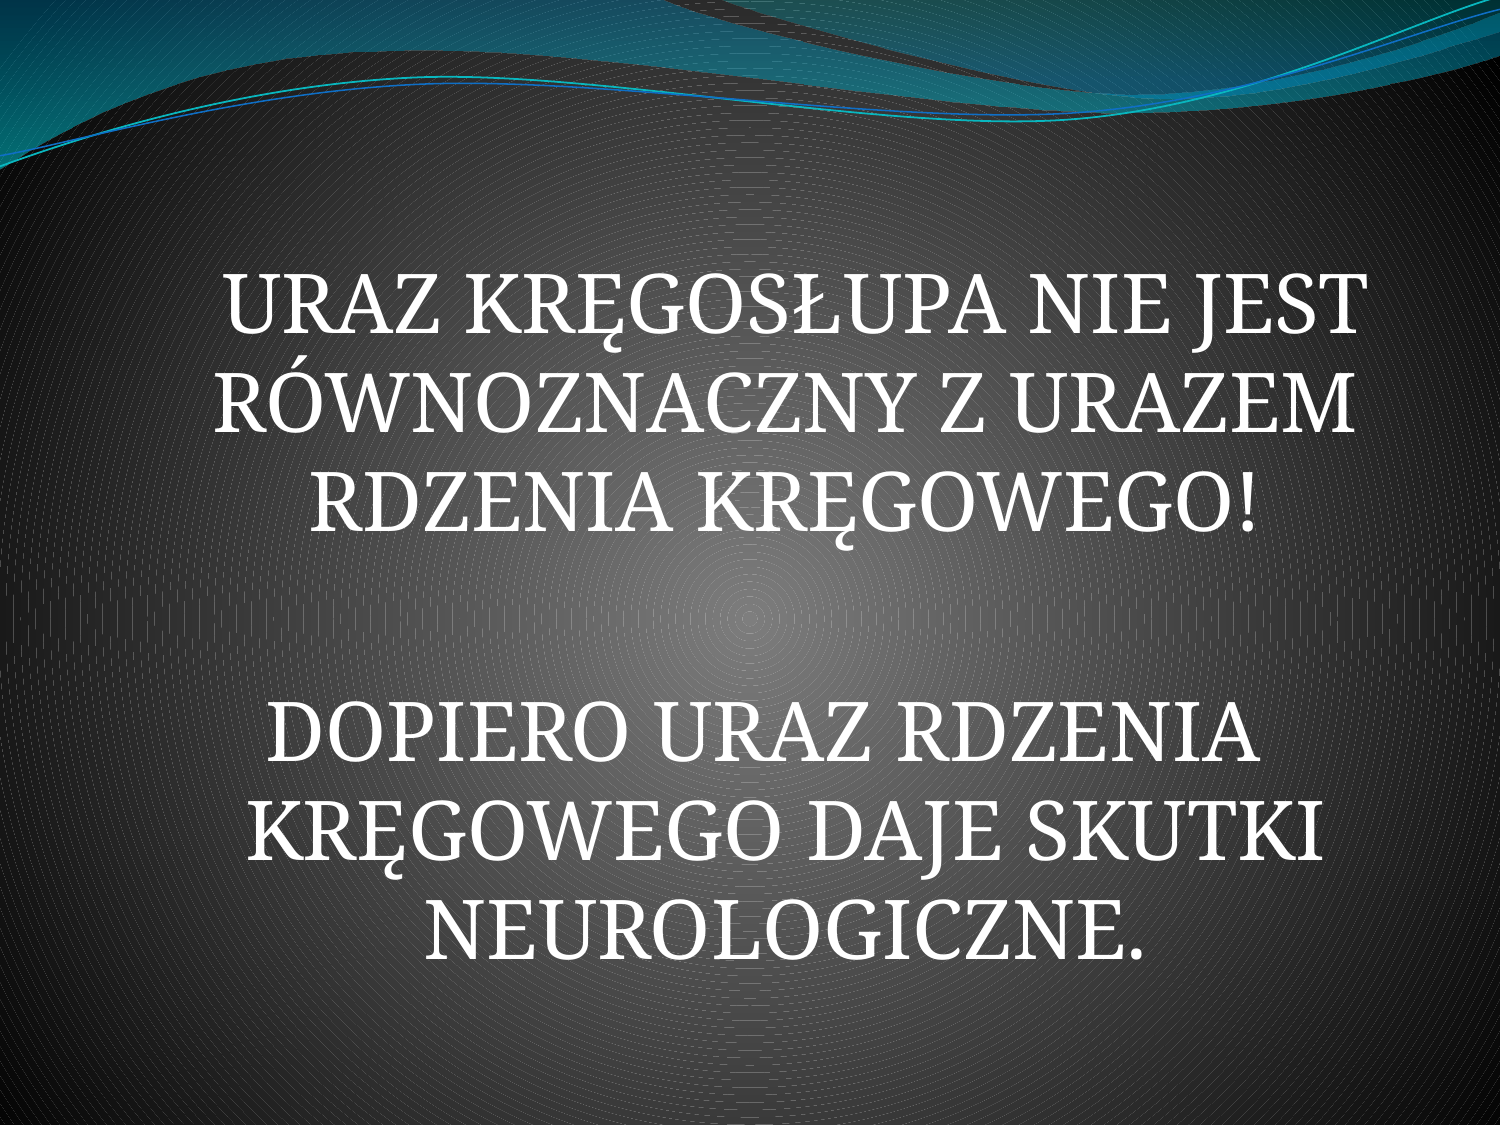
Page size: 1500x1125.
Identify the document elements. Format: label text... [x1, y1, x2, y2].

list URAZ KRĘGOSŁUPA NIE JEST RÓWNOZNACZNY Z URAZEM RDZENIA KRĘGOWEGO! DOPIERO URAZ RDZENIA KRĘGOWEGO DAJE SKUTKI NEUROLOGICZNE. [88, 243, 1439, 986]
